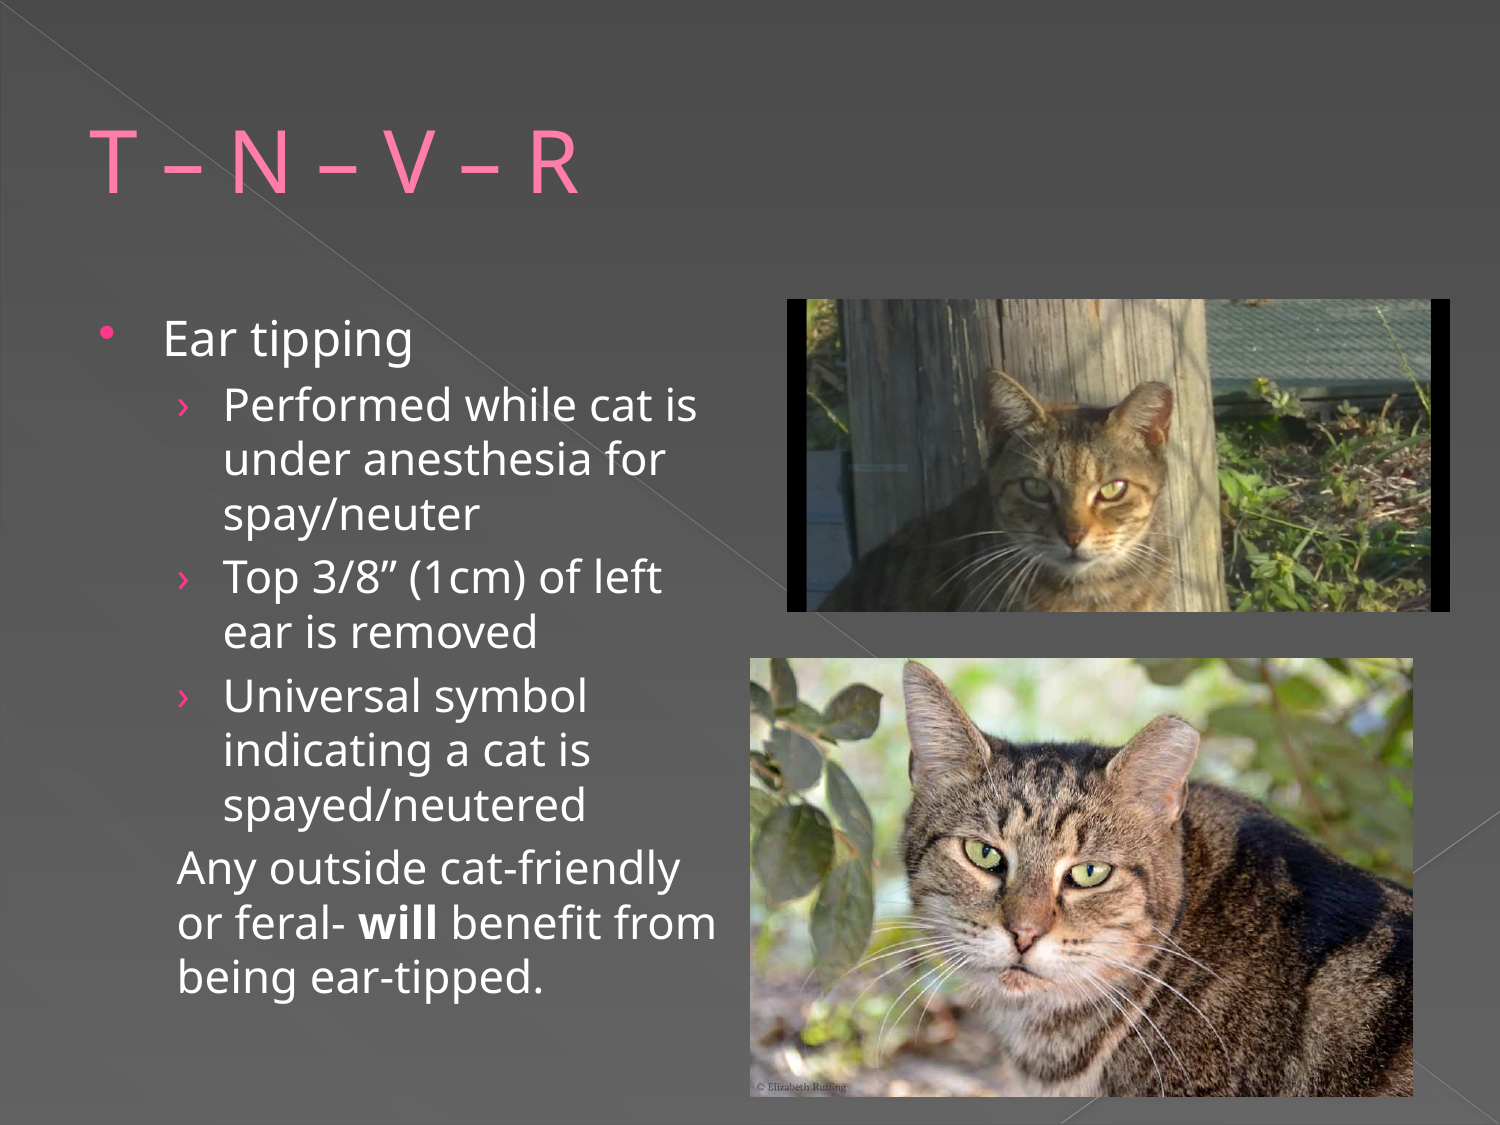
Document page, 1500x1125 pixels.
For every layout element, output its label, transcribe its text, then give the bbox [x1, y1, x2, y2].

picture [749, 657, 1413, 1098]
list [787, 299, 1451, 612]
list Ear tipping Performed while cat is under anesthesia for spay/neuter Top 3/8” (1cm) of left ear is removed Universal symbol indicating a cat is spayed/neutered Any outside cat-friendly or feral- will benefit from being ear-tipped. [75, 299, 738, 1017]
title T – N – V – R [75, 43, 1425, 274]
